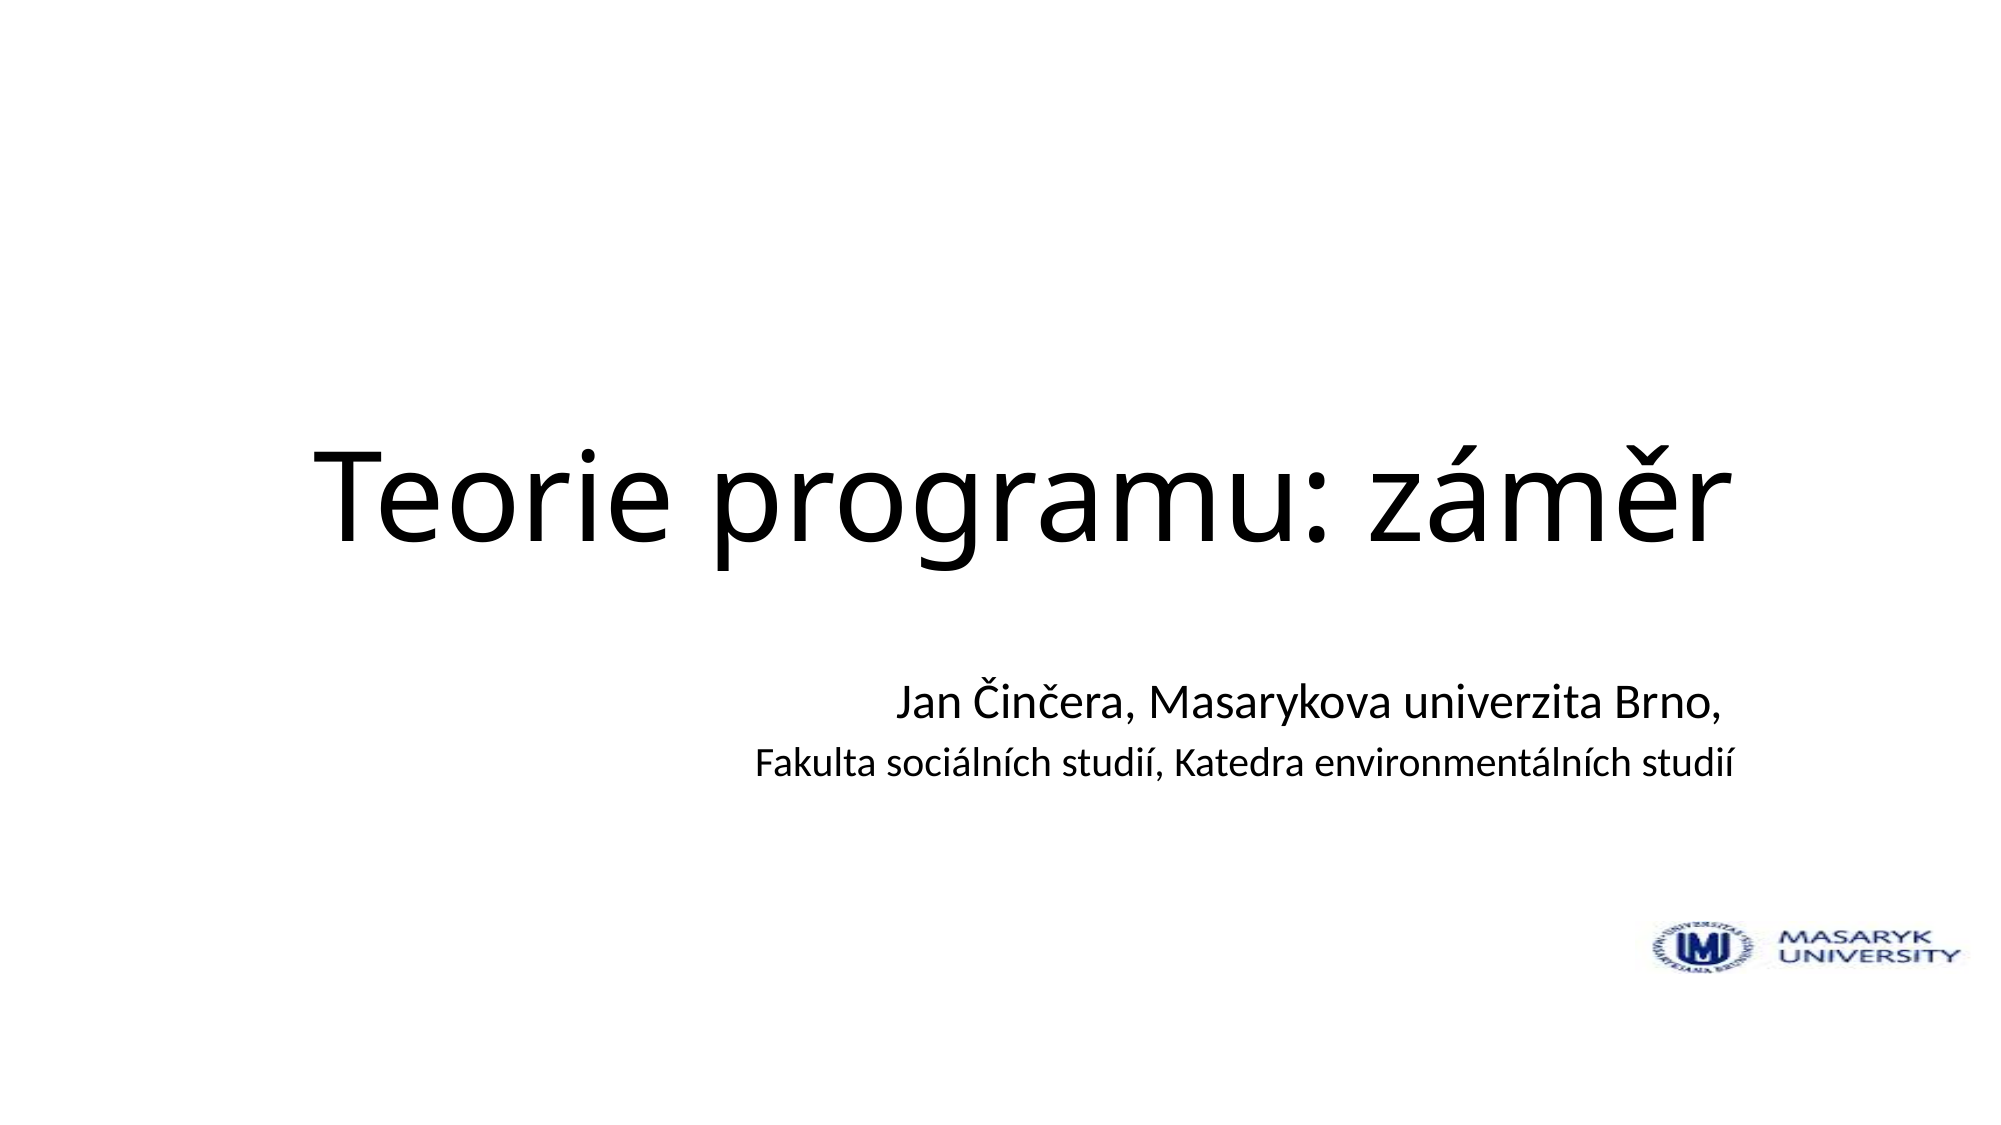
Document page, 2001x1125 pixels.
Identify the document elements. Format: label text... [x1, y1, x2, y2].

picture [1635, 921, 1980, 974]
subtitle Jan Činčera, Masarykova univerzita Brno, Fakulta sociálních studií, Katedra environmentálních studií [249, 668, 1750, 940]
title Teorie programu: záměr [249, 184, 1750, 576]
